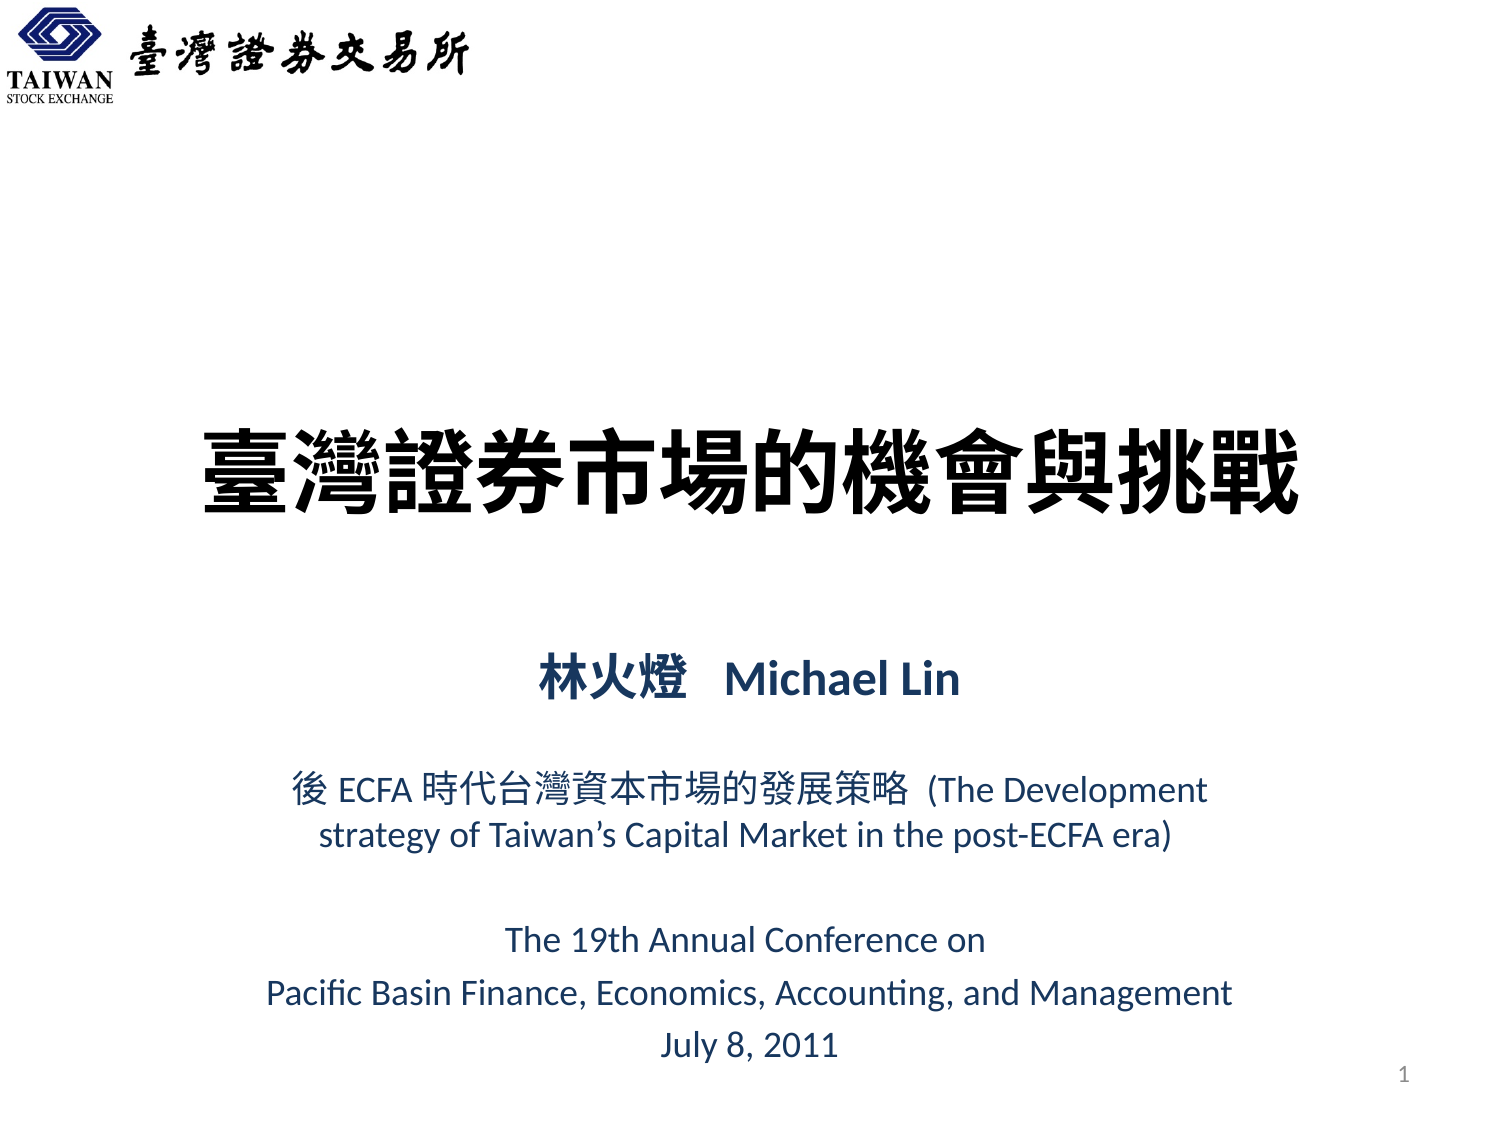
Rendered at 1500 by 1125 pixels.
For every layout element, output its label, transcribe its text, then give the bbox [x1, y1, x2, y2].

slide_number 1 [1074, 1042, 1425, 1103]
picture [0, 2, 475, 106]
title 臺灣證券市場的機會與挑戰 [112, 349, 1388, 591]
subtitle 林火燈 Michael Lin 後ECFA時代台灣資本市場的發展策略 (The Development strategy of Taiwan’s Capital Market in the post-ECFA era) The 19th Annual Conference on Pacific Basin Finance, Economics, Accounting, and Management July 8, 2011 [225, 637, 1275, 1090]
